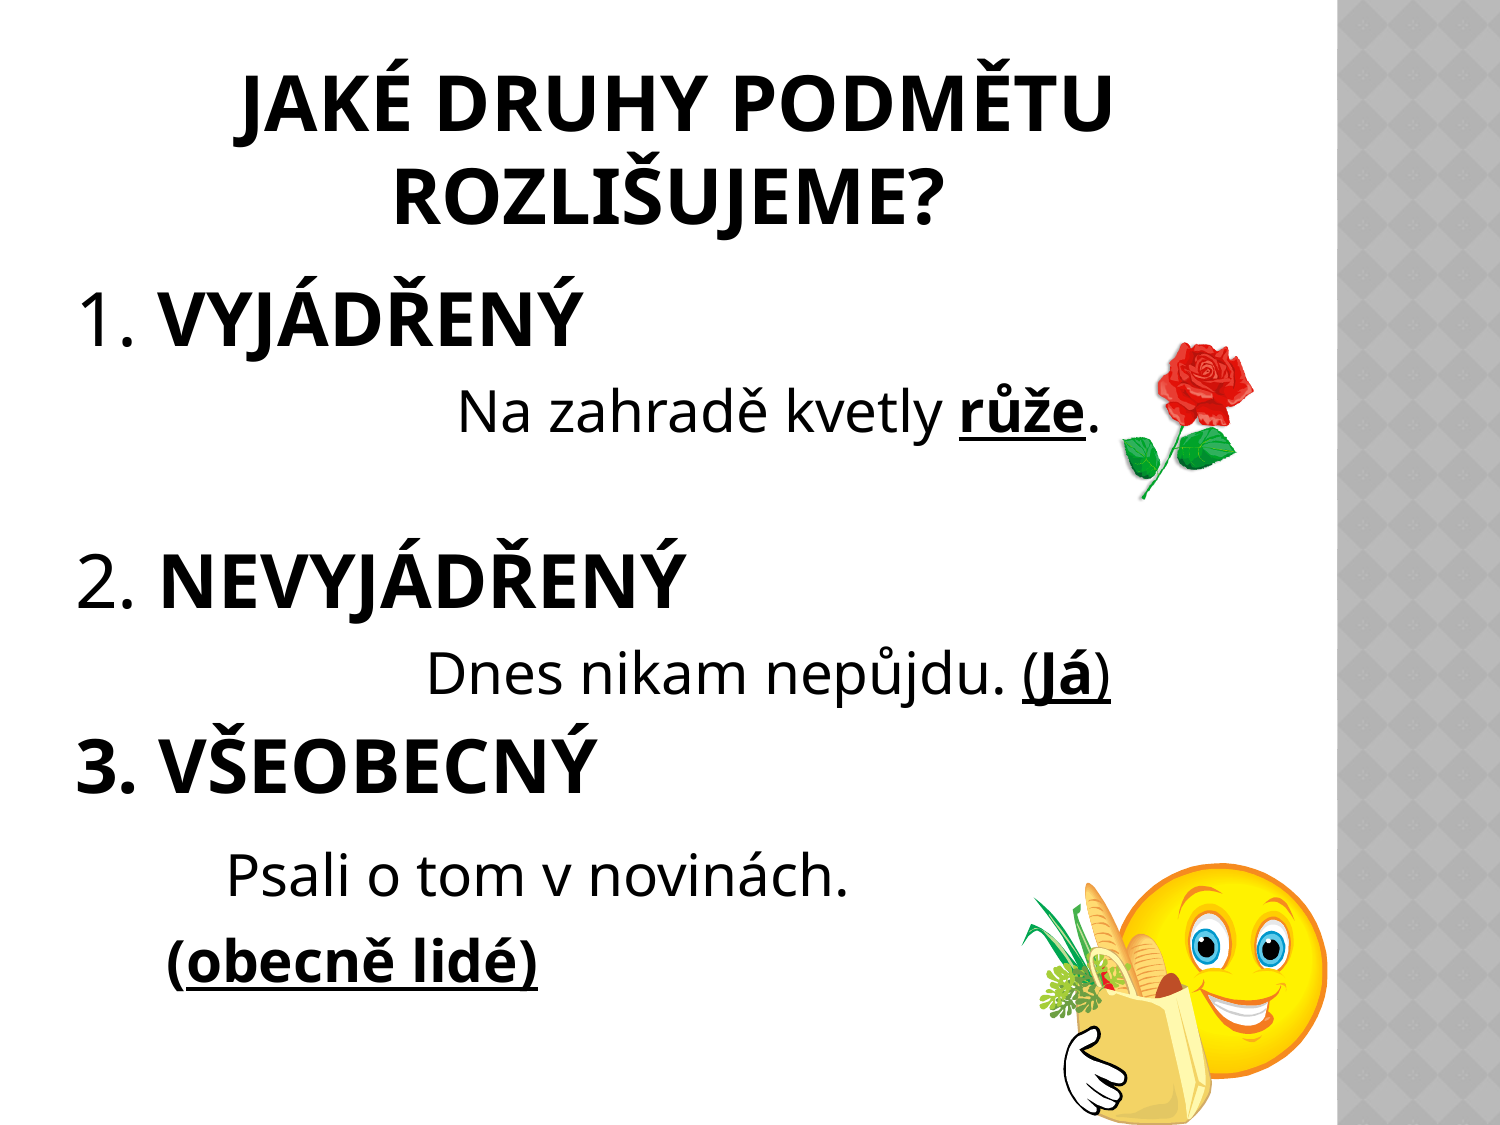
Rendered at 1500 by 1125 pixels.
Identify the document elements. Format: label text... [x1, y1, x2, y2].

picture [1021, 862, 1329, 1125]
title Jaké druhy podmětu rozlišujeme? [75, 52, 1263, 240]
list 1. VYJÁDŘENÝ Na zahradě kvetly růže. 2. NEVYJÁDŘENÝ Dnes nikam nepůjdu. (Já) 3. VŠEOBECNÝ Psali o tom v novinách. (obecně lidé) [60, 264, 1248, 1059]
picture [1092, 337, 1258, 503]
